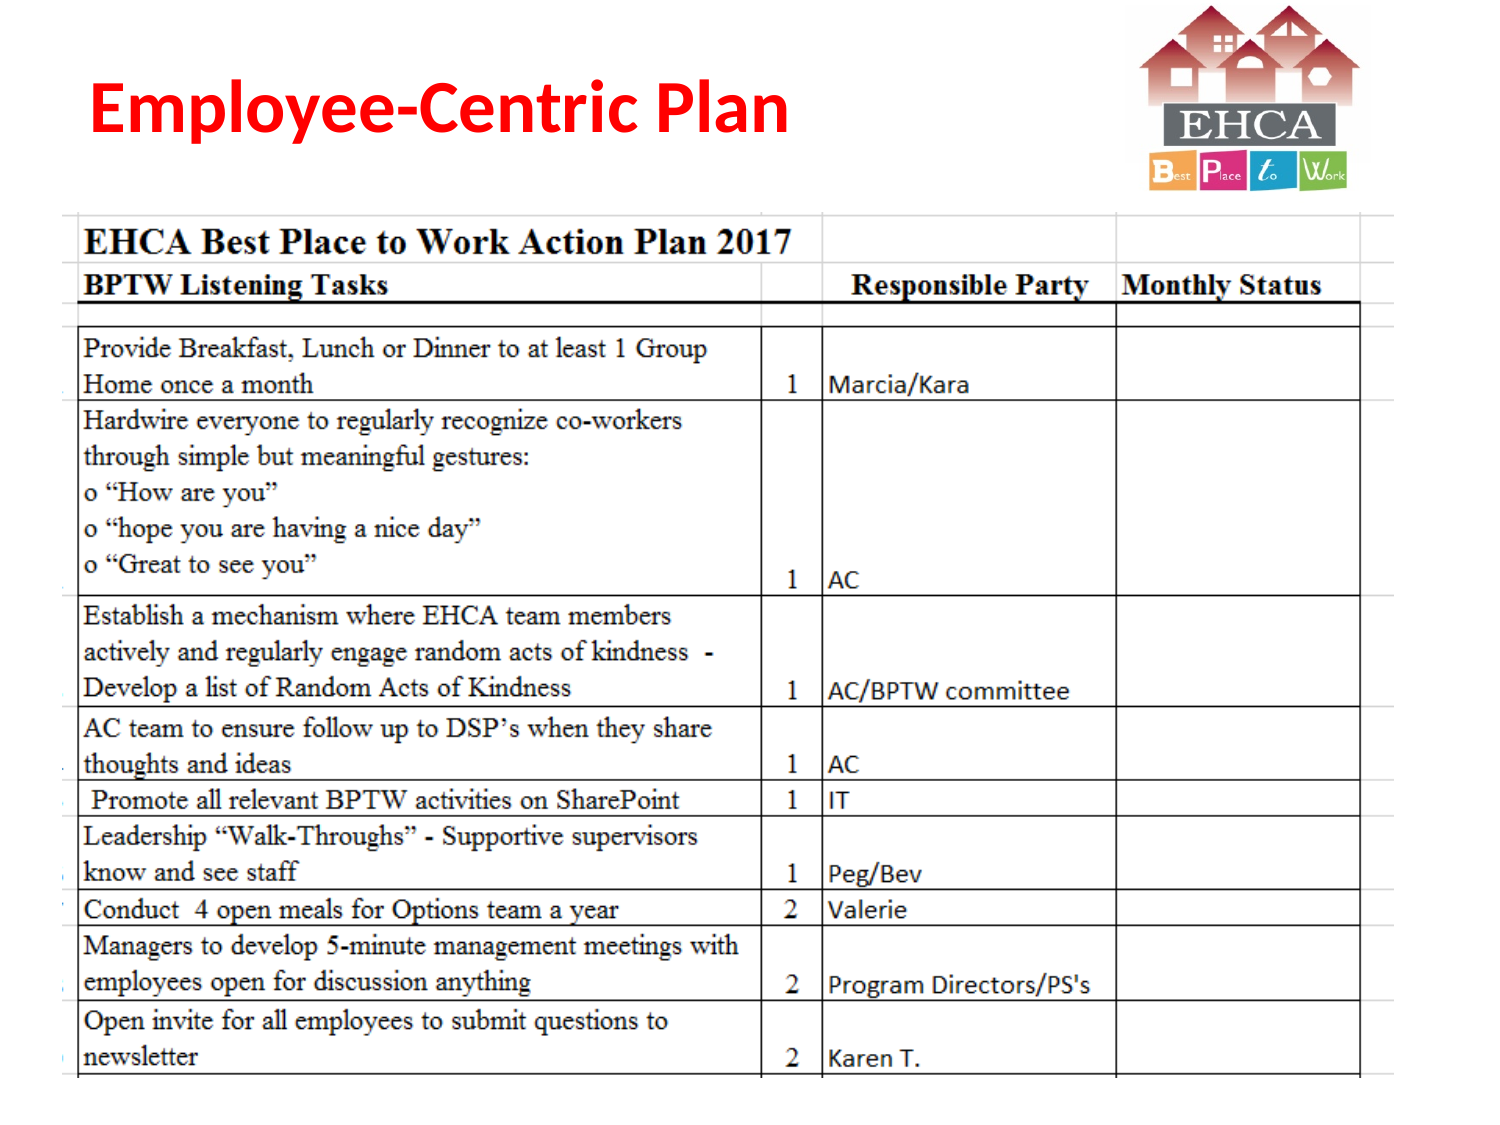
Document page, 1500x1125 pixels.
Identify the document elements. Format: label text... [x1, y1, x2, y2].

picture [62, 212, 1394, 1079]
text_box Employee-Centric Plan [74, 49, 913, 155]
picture [1124, 3, 1371, 205]
